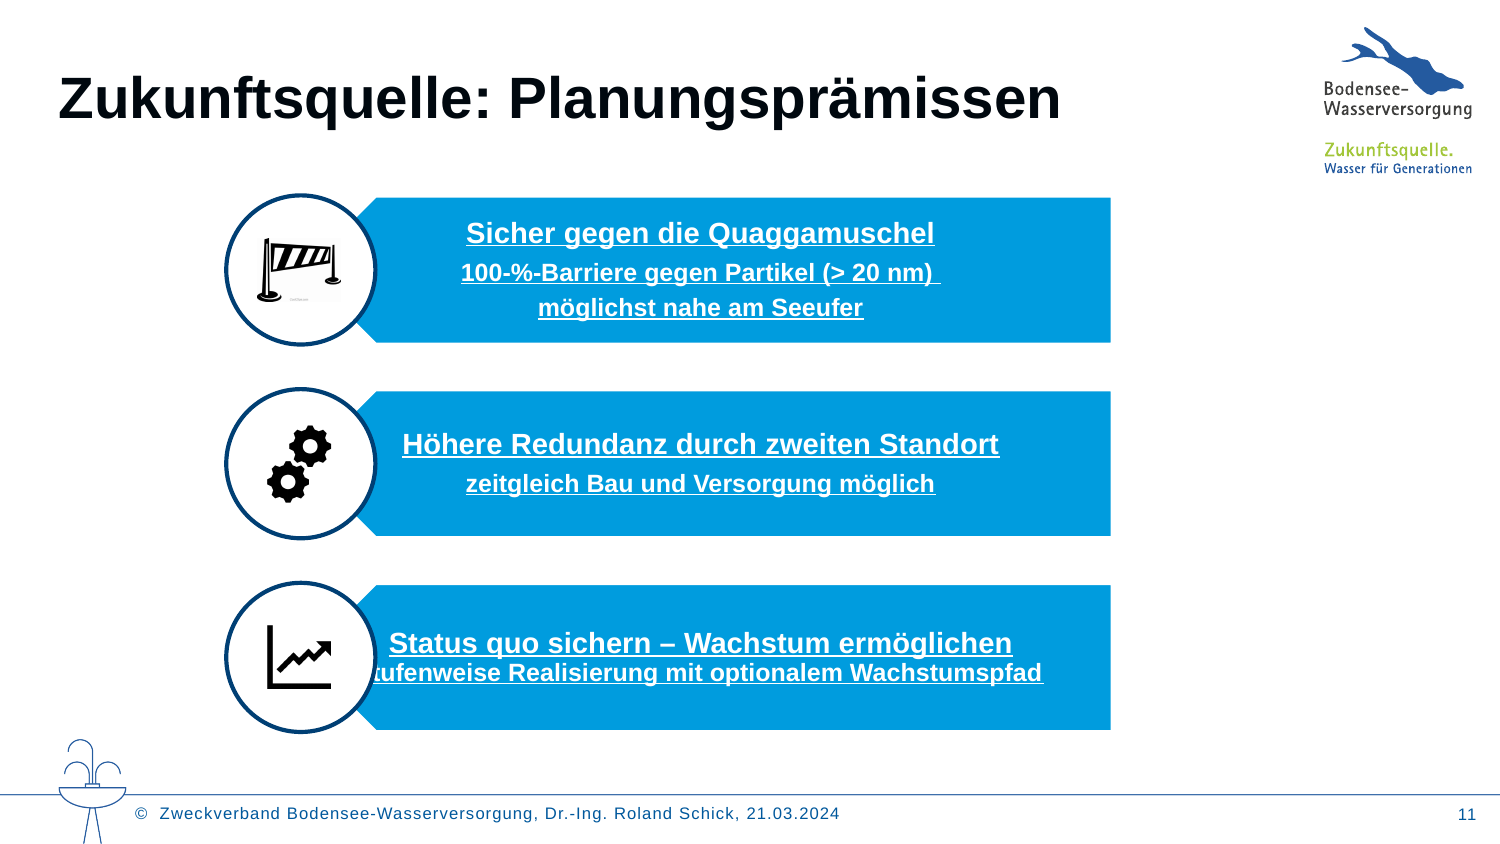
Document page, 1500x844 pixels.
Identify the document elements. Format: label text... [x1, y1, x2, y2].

picture [254, 612, 344, 702]
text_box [58, 195, 1281, 733]
slide_number 11 [1409, 805, 1477, 822]
title Zukunftsquelle: Planungsprämissen [59, 60, 1265, 120]
picture [252, 416, 346, 511]
picture [257, 238, 341, 302]
picture [0, 739, 1500, 844]
